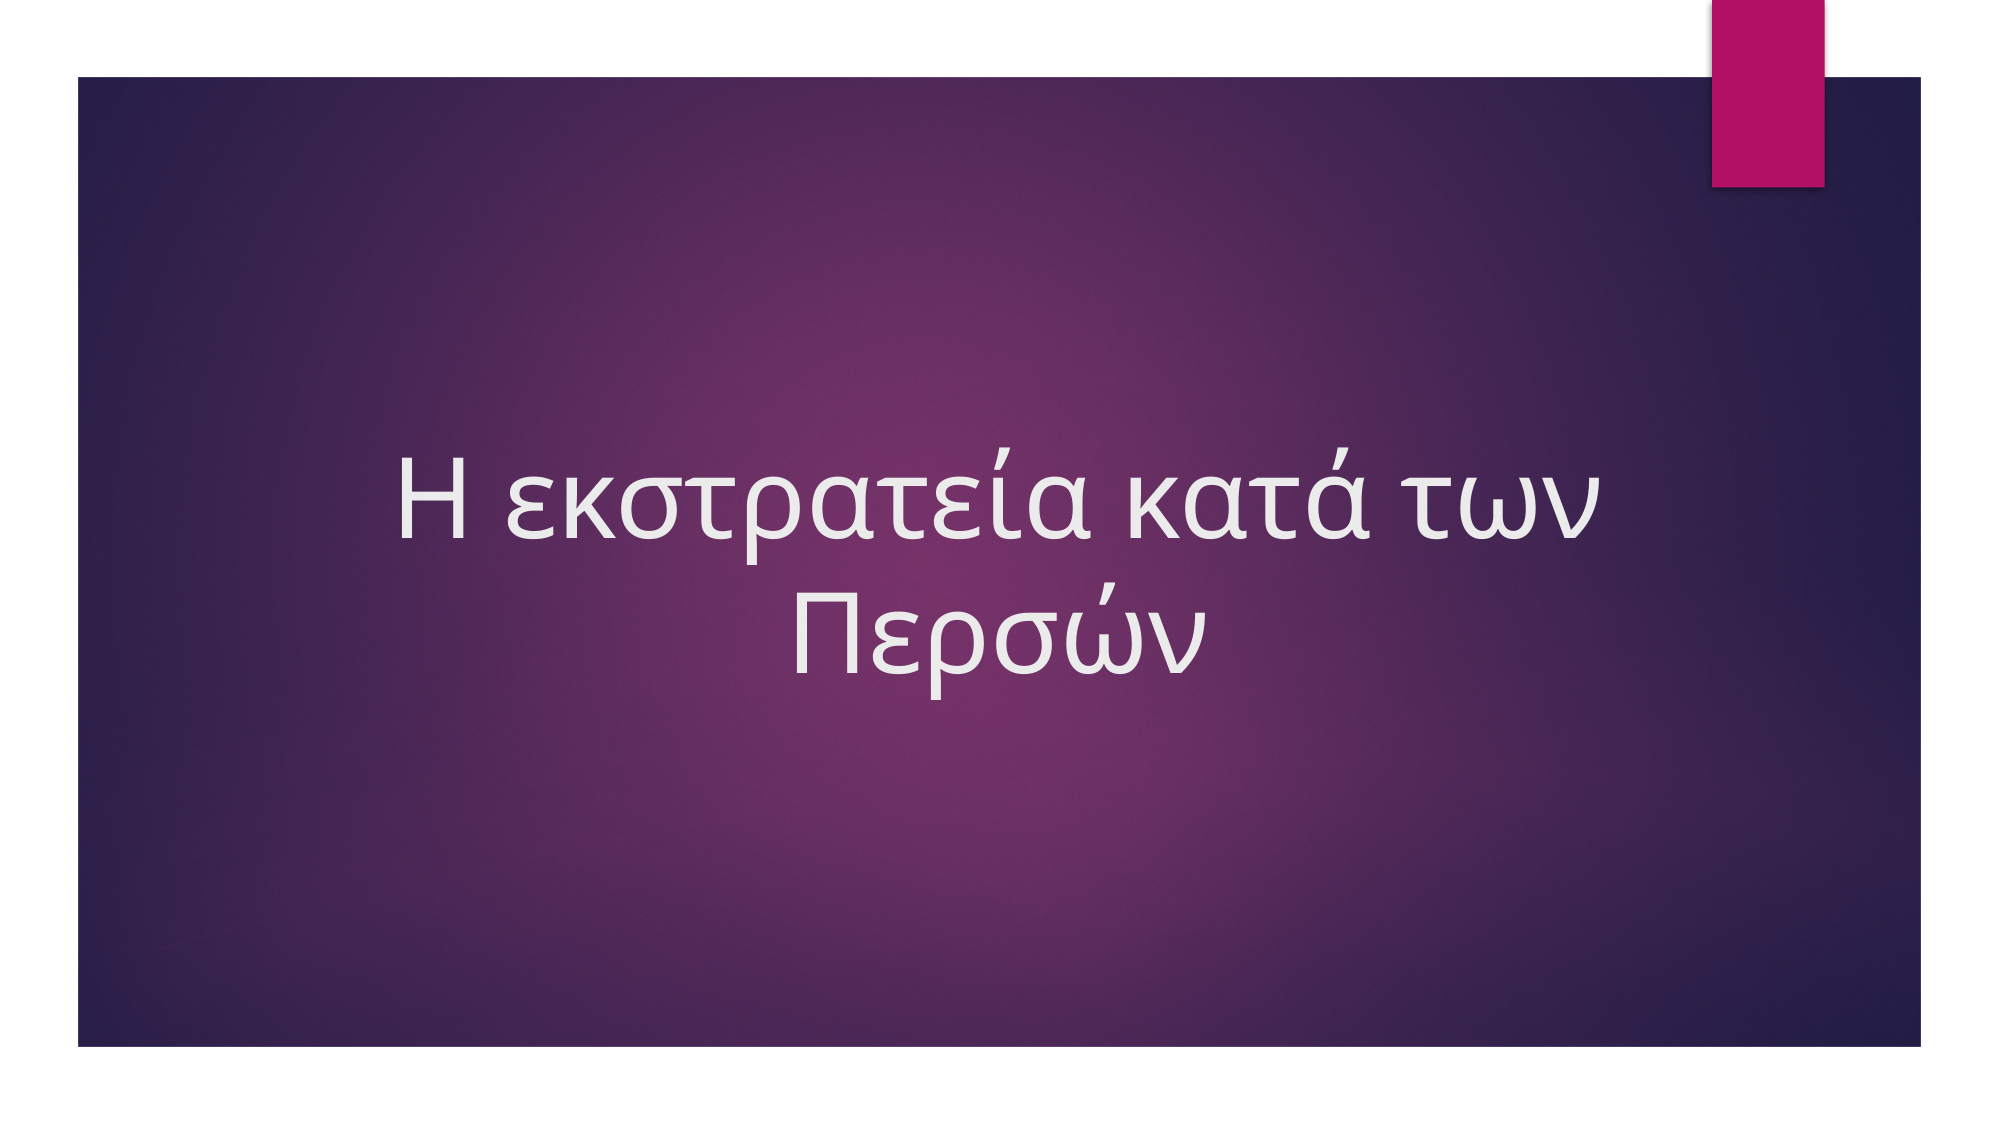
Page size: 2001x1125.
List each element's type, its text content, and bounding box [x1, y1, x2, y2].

title Η εκστρατεία κατά των Περσών [274, 263, 1722, 704]
